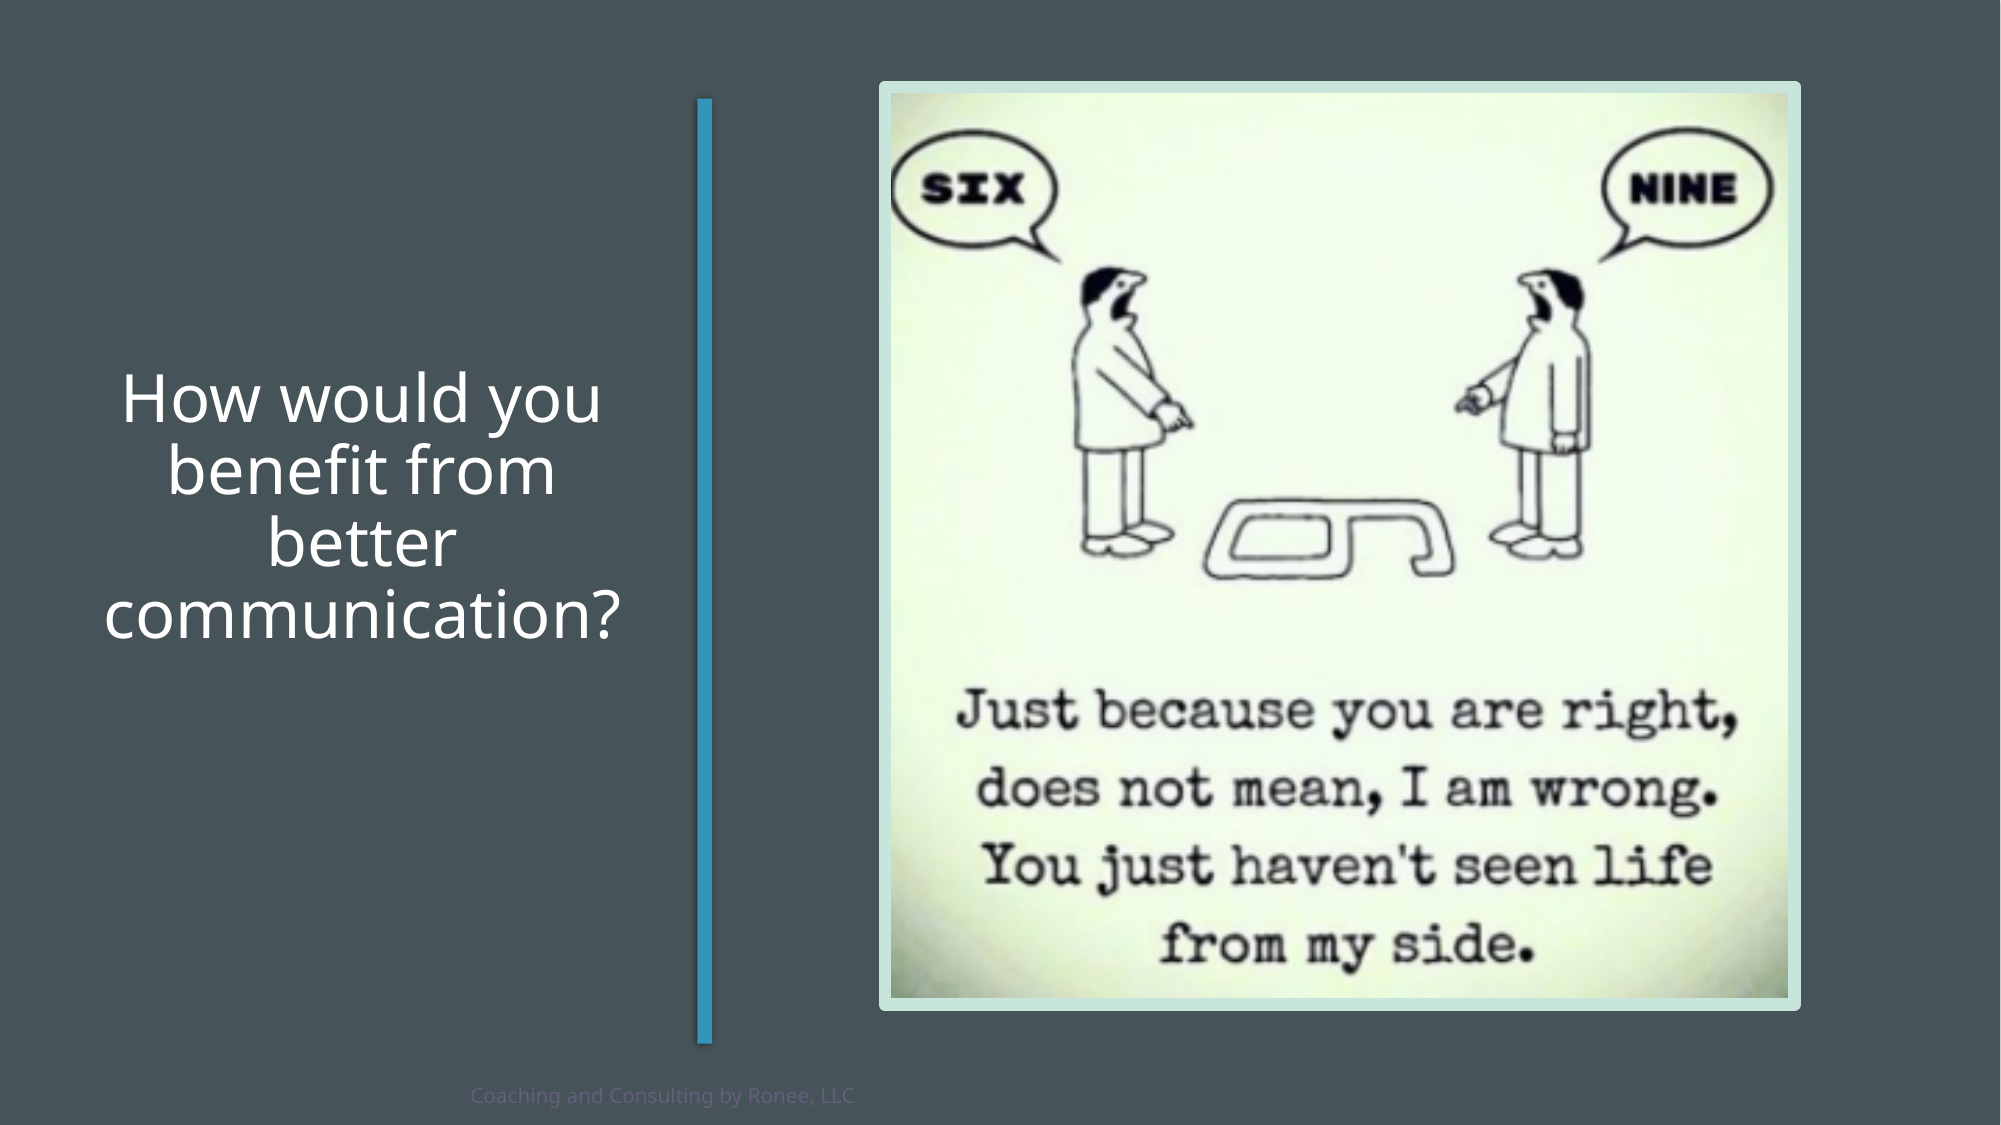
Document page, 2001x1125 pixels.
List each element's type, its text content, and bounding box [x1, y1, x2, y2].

footer Coaching and Consulting by Ronee, LLC [95, 1058, 1230, 1119]
title How would you benefit from better communication? [62, 367, 663, 651]
picture [891, 92, 1789, 999]
